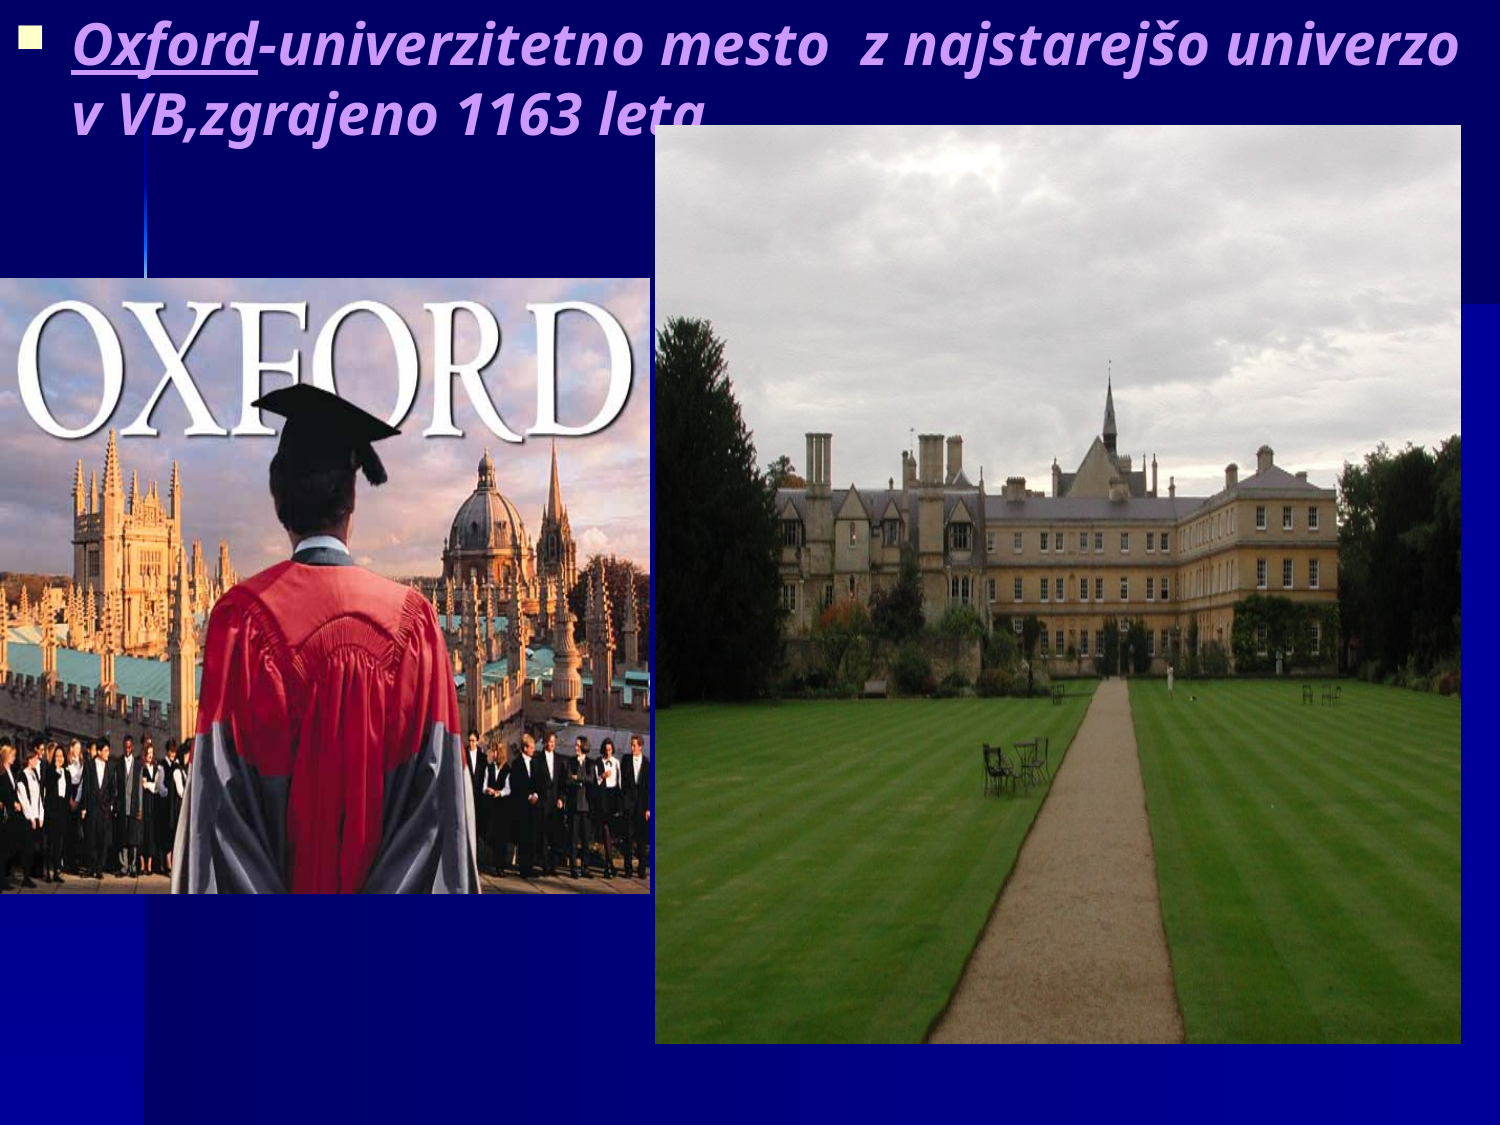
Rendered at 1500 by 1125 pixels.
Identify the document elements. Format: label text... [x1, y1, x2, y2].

list Oxford-univerzitetno mesto z najstarejšo univerzo v VB,zgrajeno 1163 leta. [0, 0, 1500, 1125]
picture [655, 125, 1461, 1044]
picture [0, 278, 650, 894]
